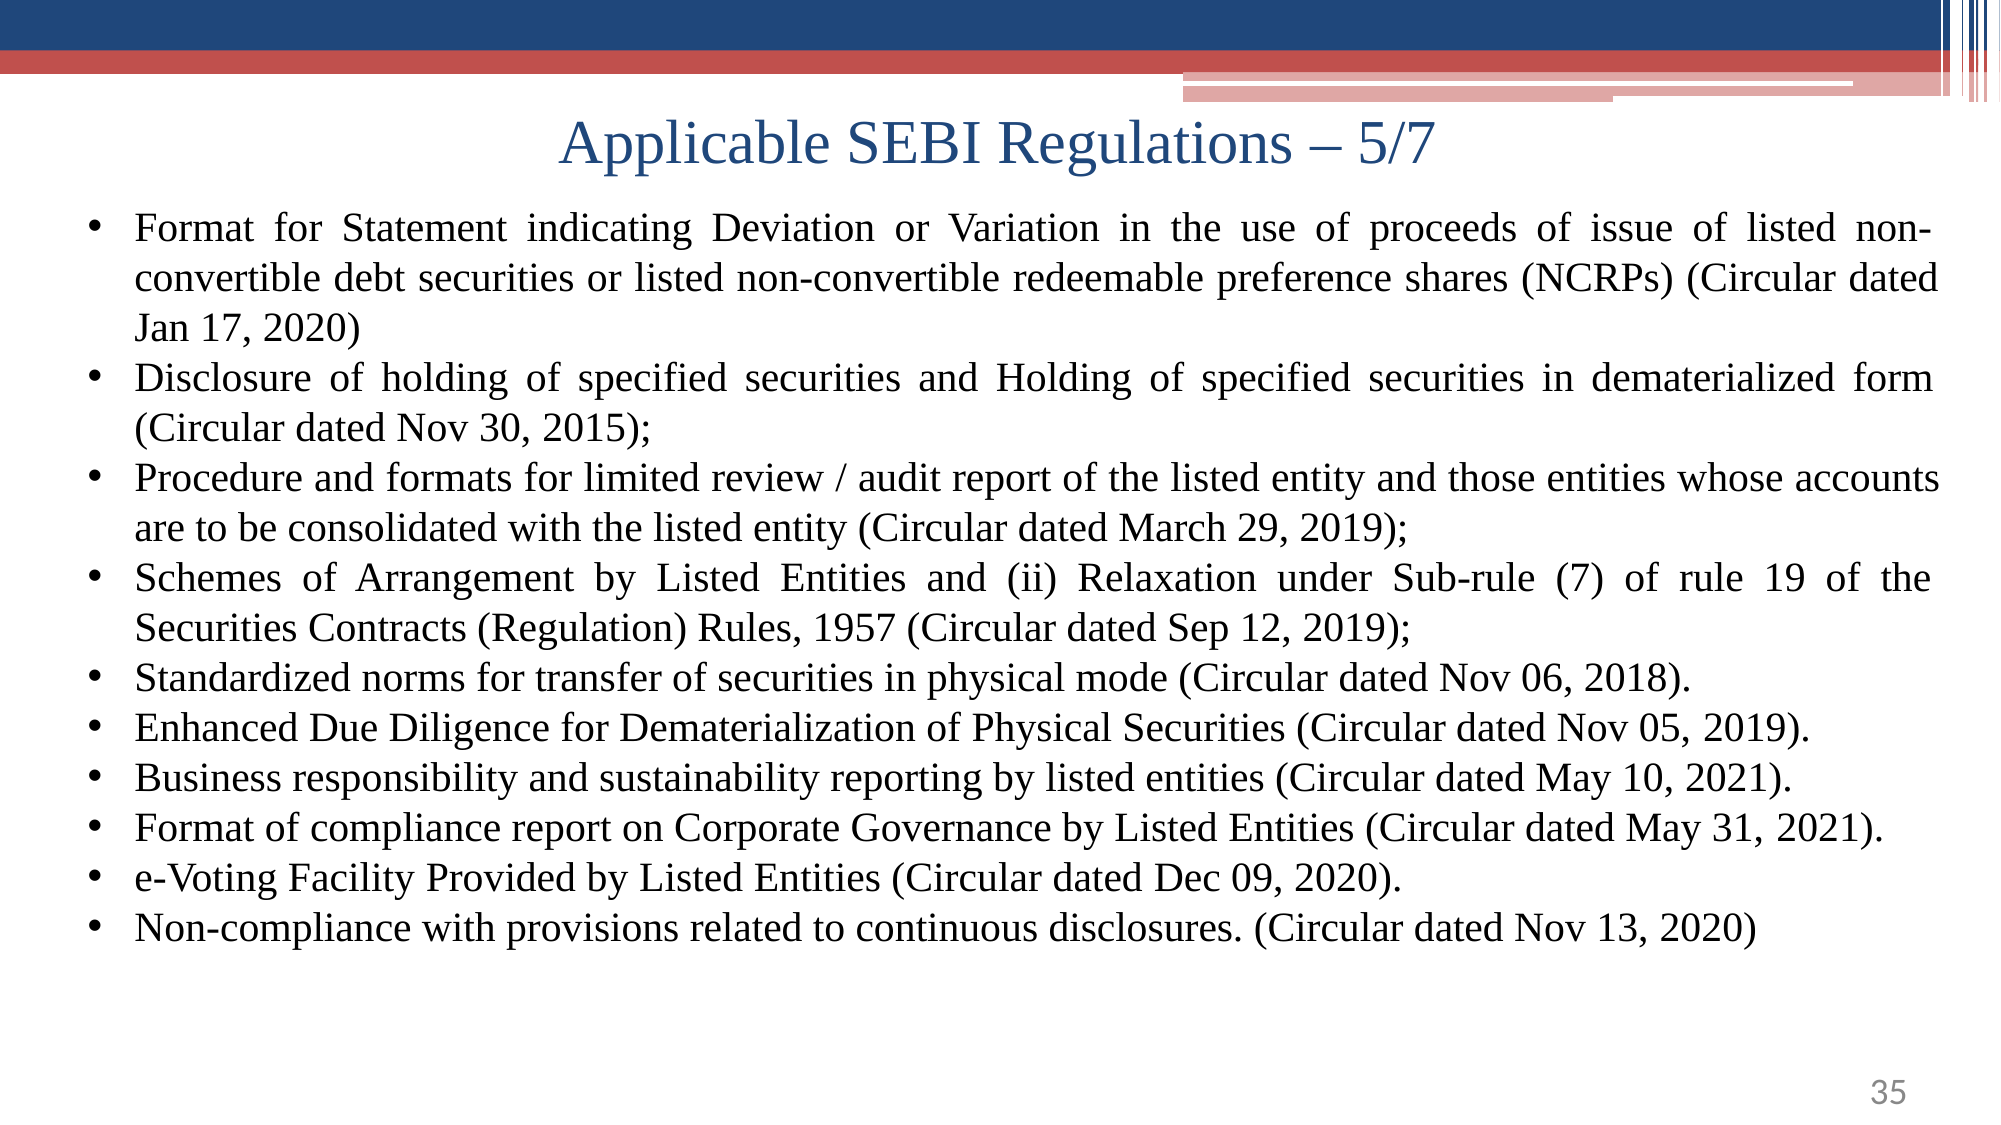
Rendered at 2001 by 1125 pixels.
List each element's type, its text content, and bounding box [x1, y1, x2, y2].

title Applicable SEBI Regulations – 5/7 [556, 98, 1444, 289]
text_box Format for Statement indicating Deviation or Variation in the use of proceeds of issue of listed non- convertible debt securities or listed non-convertible redeemable preference shares (NCRPs) (Circular dated Jan 17, 2020) Disclosure of holding of specified securities and Holding of specified securities in dematerialized form (Circular dated Nov 30, 2015); Procedure and formats for limited review / audit report of the listed entity and those entities whose accounts are to be consolidated with the listed entity (Circular dated March 29, 2019); Schemes of Arrangement by Listed Entities and (ii) Relaxation under Sub-rule (7) of rule 19 of the Securities Contracts (Regulation) Rules, 1957 (Circular dated Sep 12, 2019); Standardized norms for transfer of securities in physical mode (Circular dated Nov 06, 2018). Enhanced Due Diligence for Dematerialization of Physical Securities (Circular dated Nov 05, 2019). Business responsibility and sustainability reporting by listed entities (Circular dated May 10, 2021). Format of compliance report on Corporate Governance by Listed Entities (Circular dated May 31, 2021). e-Voting Facility Provided by Listed Entities (Circular dated Dec 09, 2020). Non-compliance with provisions related to continuous disclosures. (Circular dated Nov 13, 2020) [85, 197, 1953, 951]
picture [0, 0, 2000, 1125]
text_box 35 [1855, 1051, 1914, 1112]
